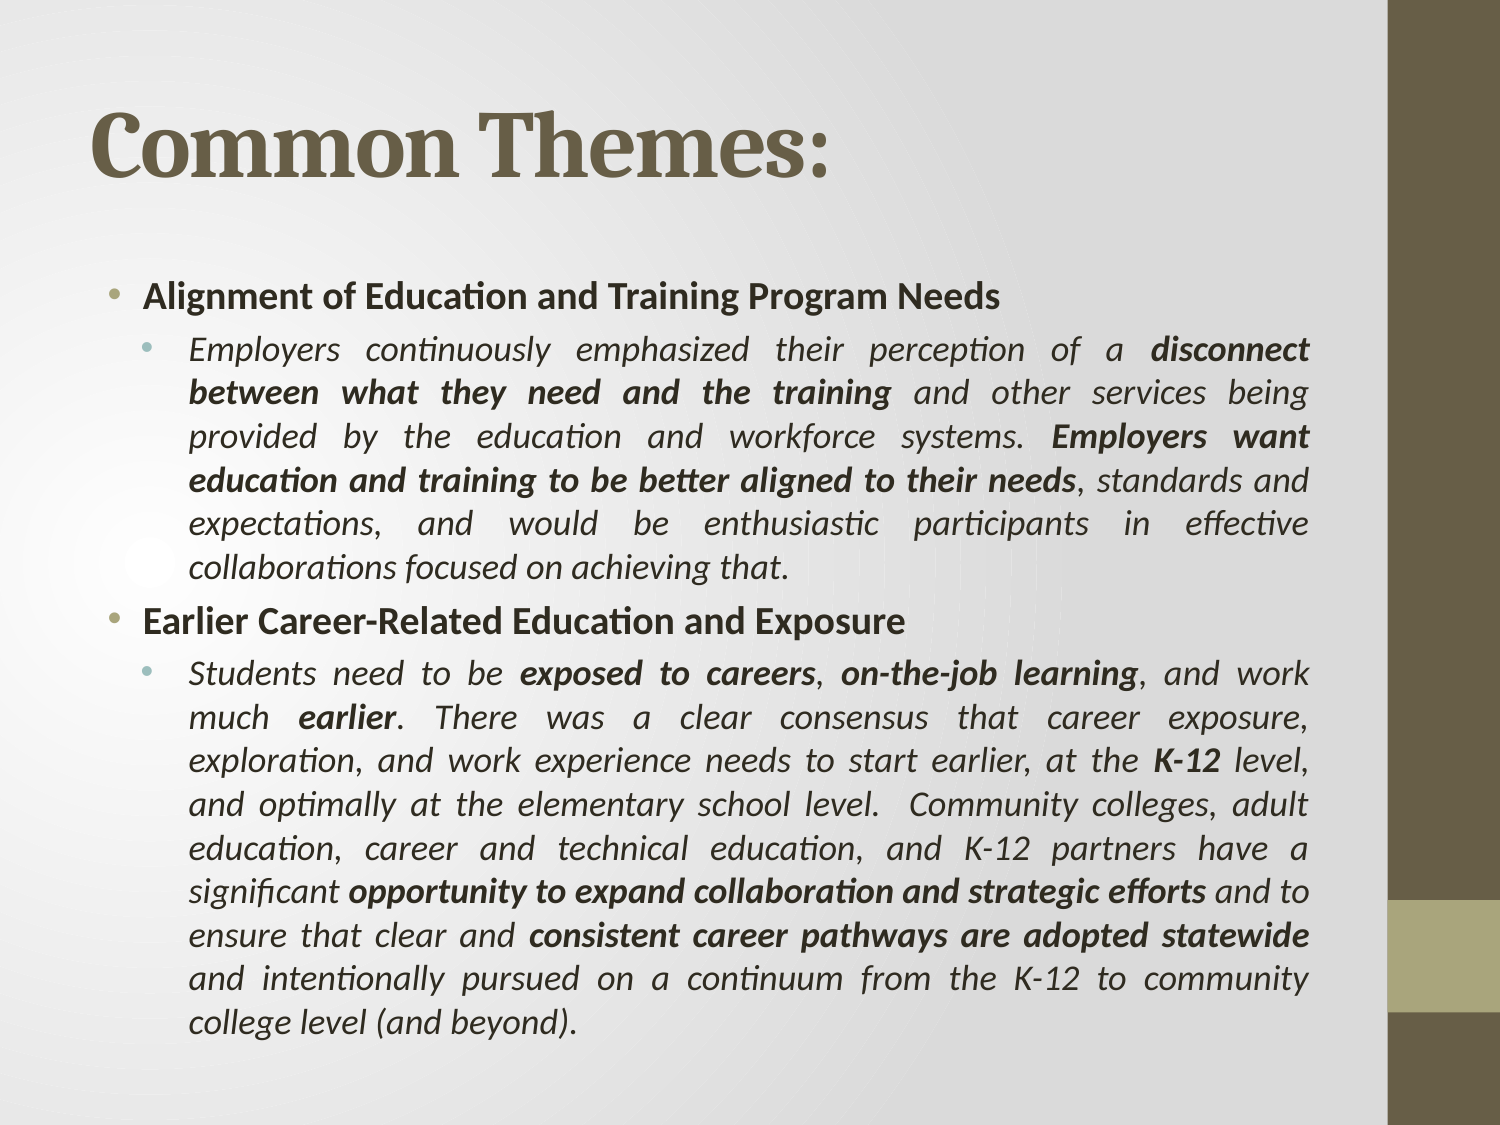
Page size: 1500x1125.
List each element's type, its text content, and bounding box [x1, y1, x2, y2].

title Common Themes: [75, 45, 1325, 233]
list Alignment of Education and Training Program Needs Employers continuously emphasized their perception of a disconnect between what they need and the training and other services being provided by the education and workforce systems. Employers want education and training to be better aligned to their needs, standards and expectations, and would be enthusiastic participants in effective collaborations focused on achieving that. Earlier Career-Related Education and Exposure Students need to be exposed to careers, on-the-job learning, and work much earlier. There was a clear consensus that career exposure, exploration, and work experience needs to start earlier, at the K-12 level, and optimally at the elementary school level. Community colleges, adult education, career and technical education, and K-12 partners have a significant opportunity to expand collaboration and strategic efforts and to ensure that clear and consistent career pathways are adopted statewide and intentionally pursued on a continuum from the K-12 to community college level (and beyond). [75, 262, 1325, 1050]
